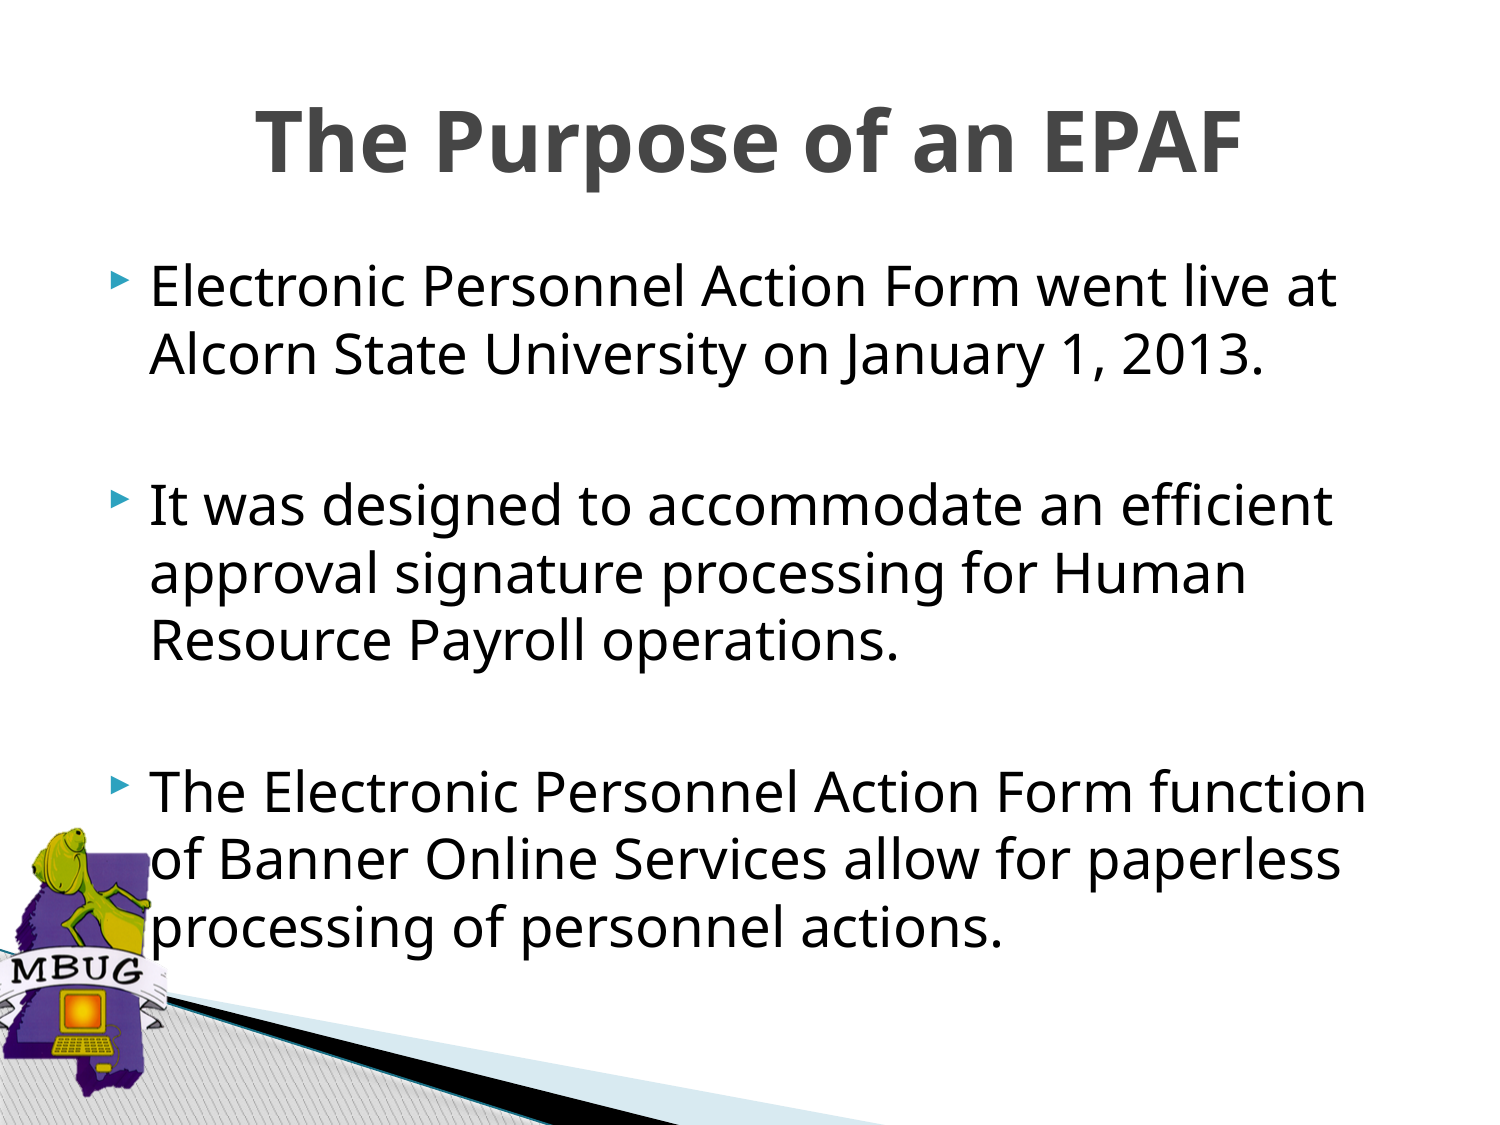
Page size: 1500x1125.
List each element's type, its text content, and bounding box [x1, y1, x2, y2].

list Electronic Personnel Action Form went live at Alcorn State University on January 1, 2013. It was designed to accommodate an efficient approval signature processing for Human Resource Payroll operations. The Electronic Personnel Action Form function of Banner Online Services allow for paperless processing of personnel actions. [75, 243, 1425, 986]
picture [0, 787, 191, 1125]
title The Purpose of an EPAF [75, 45, 1425, 233]
